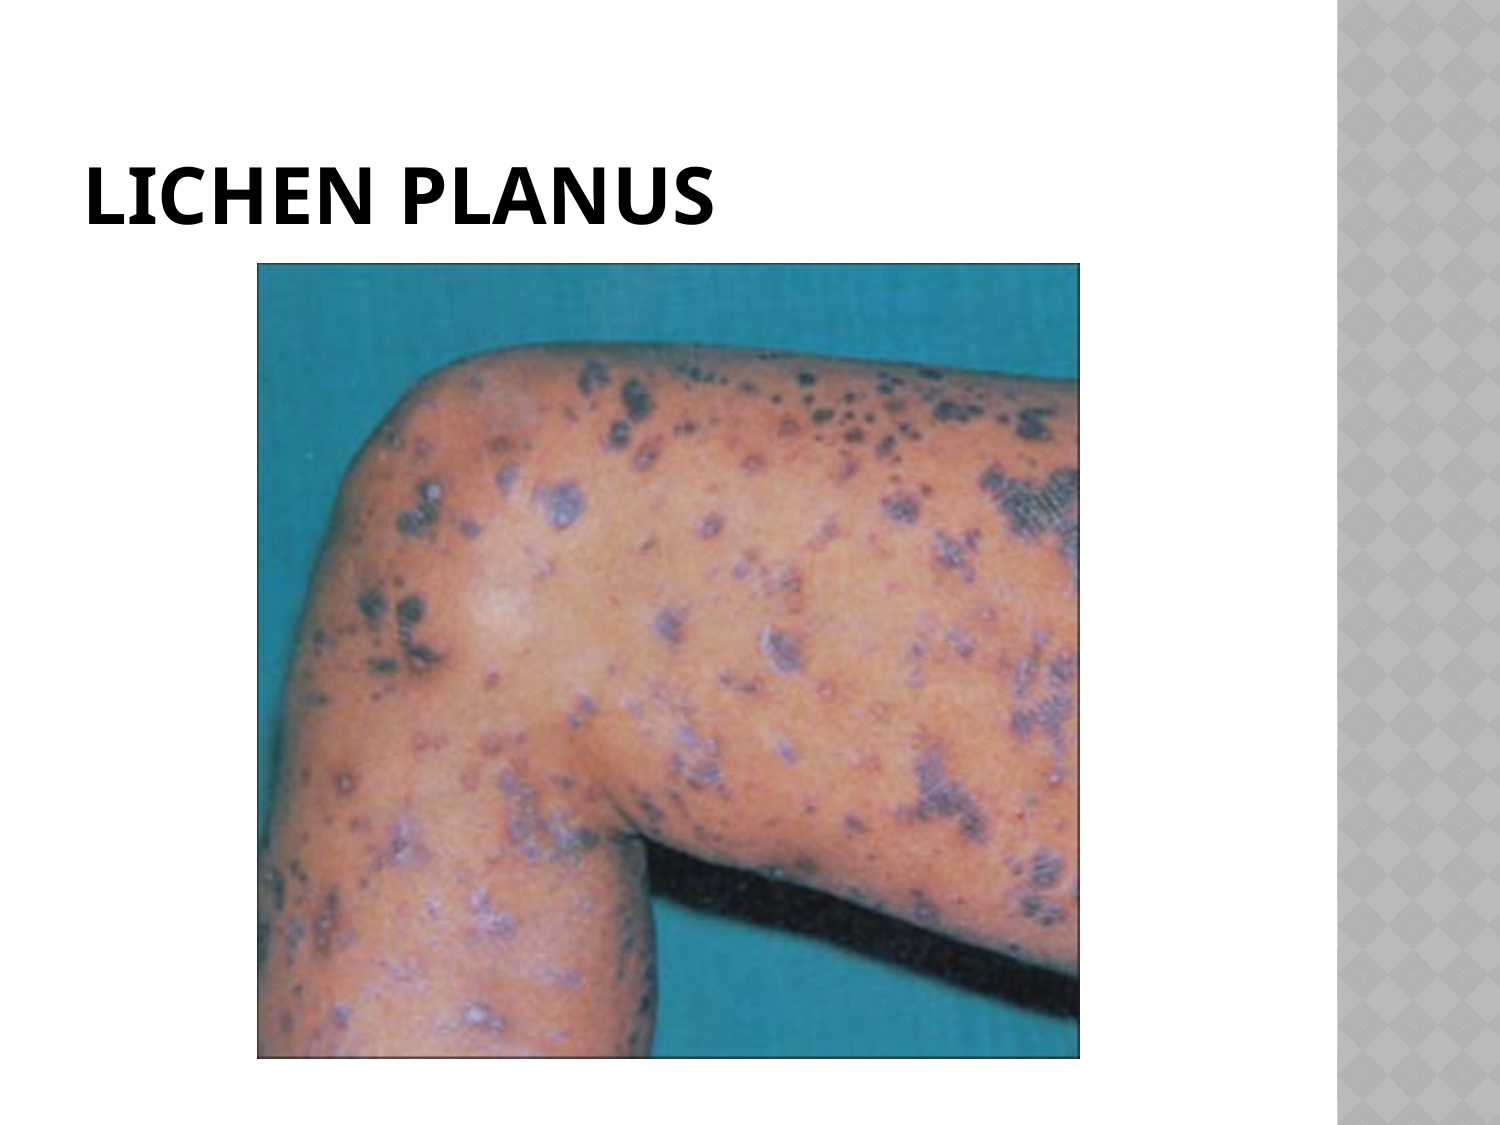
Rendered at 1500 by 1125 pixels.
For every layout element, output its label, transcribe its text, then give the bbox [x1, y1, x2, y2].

title Lichen planus [75, 52, 1263, 240]
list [257, 263, 1081, 1060]
